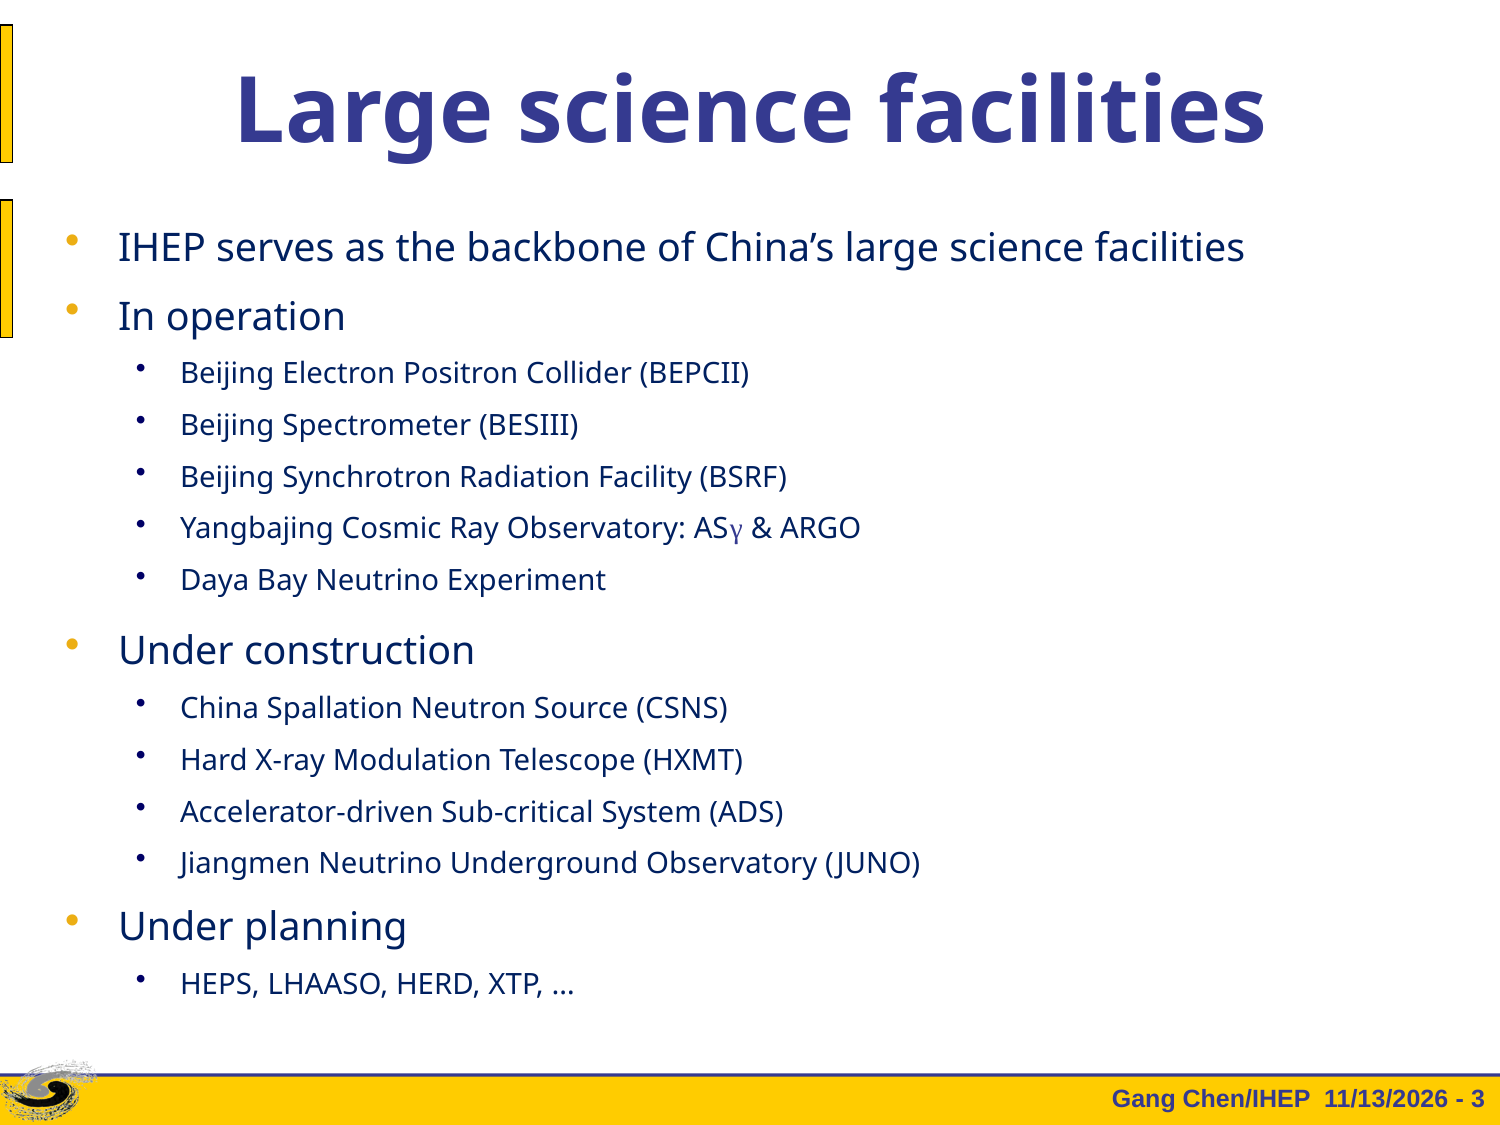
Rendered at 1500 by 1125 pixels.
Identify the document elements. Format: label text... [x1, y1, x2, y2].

list IHEP serves as the backbone of China’s large science facilities In operation Beijing Electron Positron Collider (BEPCII) Beijing Spectrometer (BESIII) Beijing Synchrotron Radiation Facility (BSRF) Yangbajing Cosmic Ray Observatory: ASγ & ARGO Daya Bay Neutrino Experiment Under construction China Spallation Neutron Source (CSNS) Hard X-ray Modulation Telescope (HXMT) Accelerator-driven Sub-critical System (ADS) Jiangmen Neutrino Underground Observatory (JUNO) Under planning HEPS, LHAASO, HERD, XTP, … [50, 200, 1463, 1013]
title Large science facilities [70, 50, 1432, 163]
footer Gang Chen/IHEP 15/5/25 - 3 [537, 1074, 1500, 1125]
picture [0, 1059, 100, 1125]
